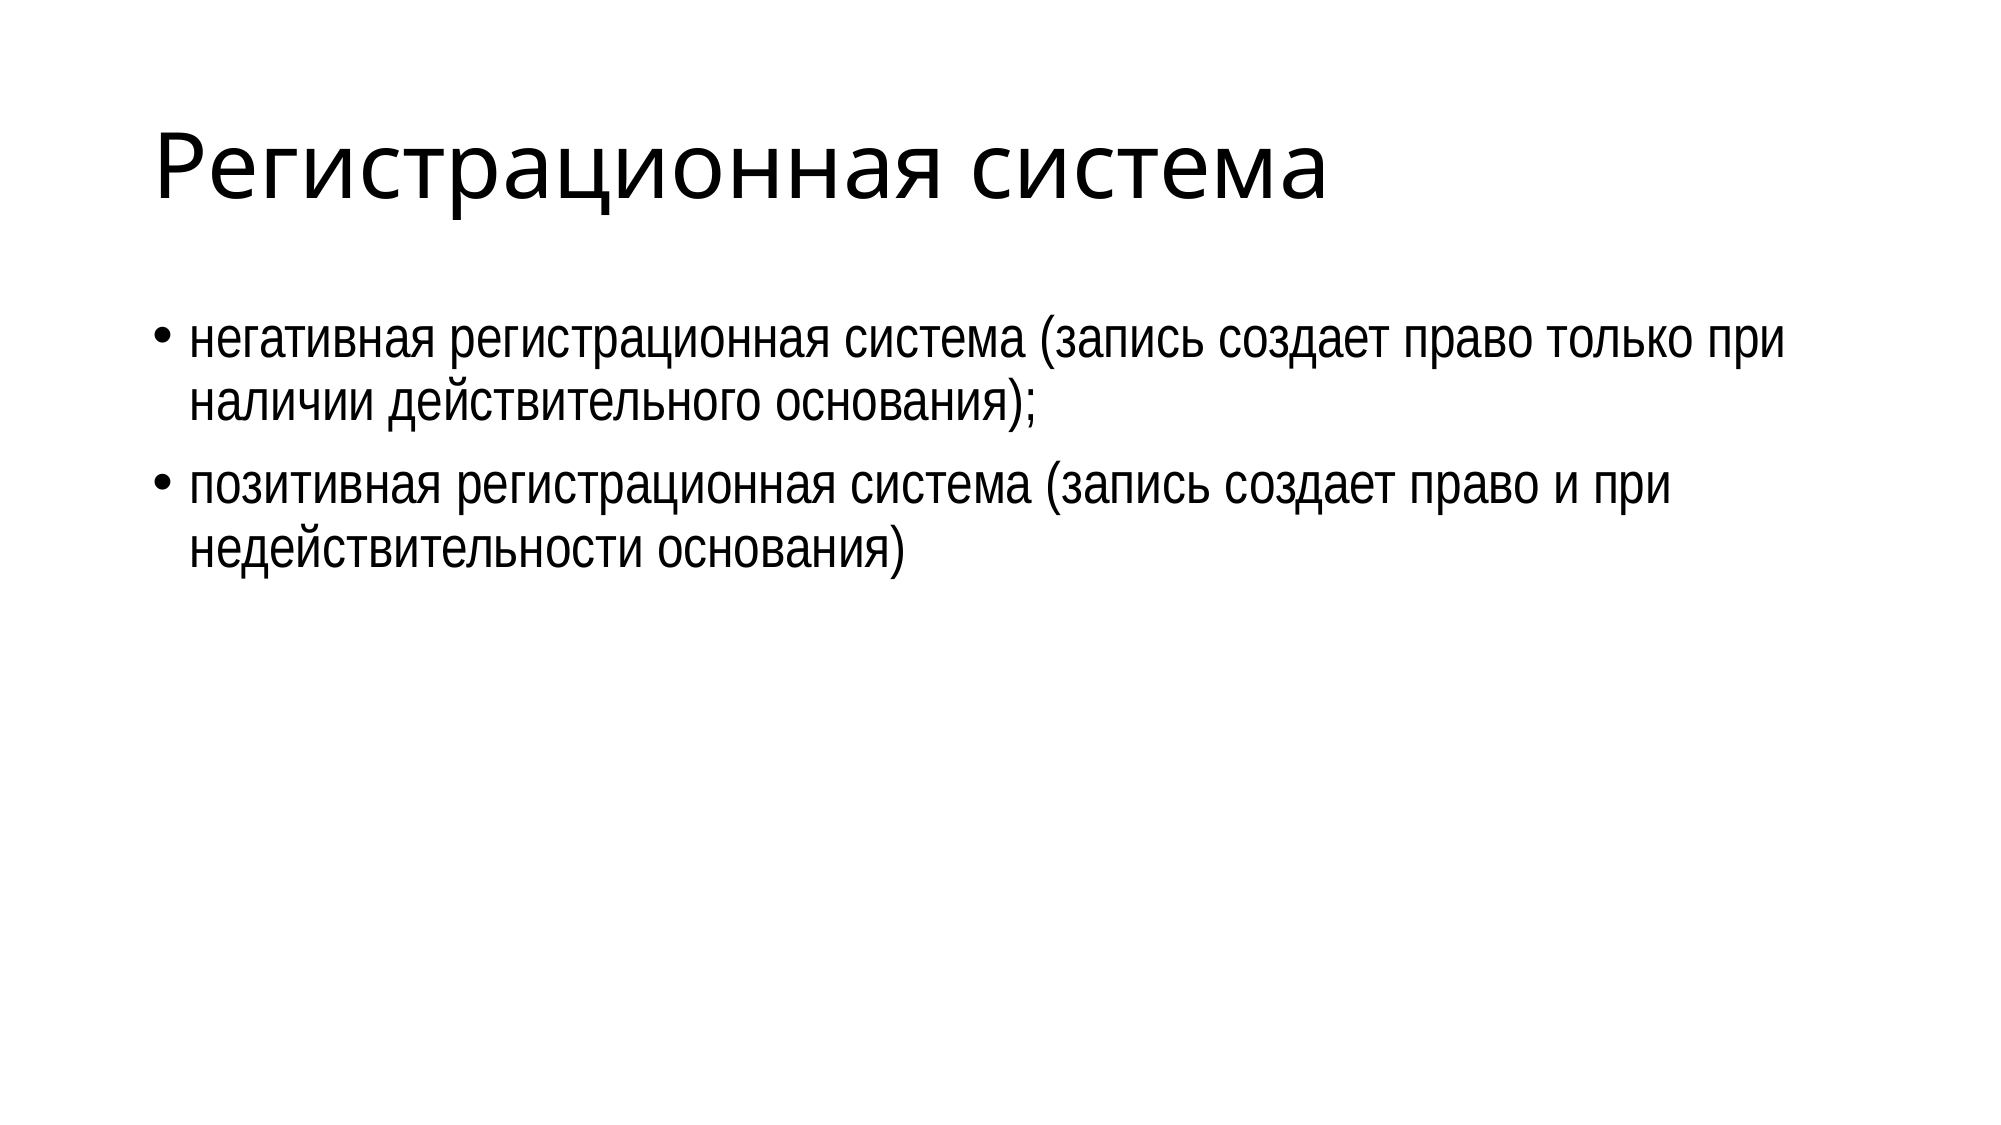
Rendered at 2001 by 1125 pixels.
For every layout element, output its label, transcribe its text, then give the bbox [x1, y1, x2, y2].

list негативная регистрационная система (запись создает право только при наличии действительного основания); позитивная регистрационная система (запись создает право и при недействительности основания) [137, 299, 1863, 1014]
title Регистрационная система [137, 59, 1863, 278]
